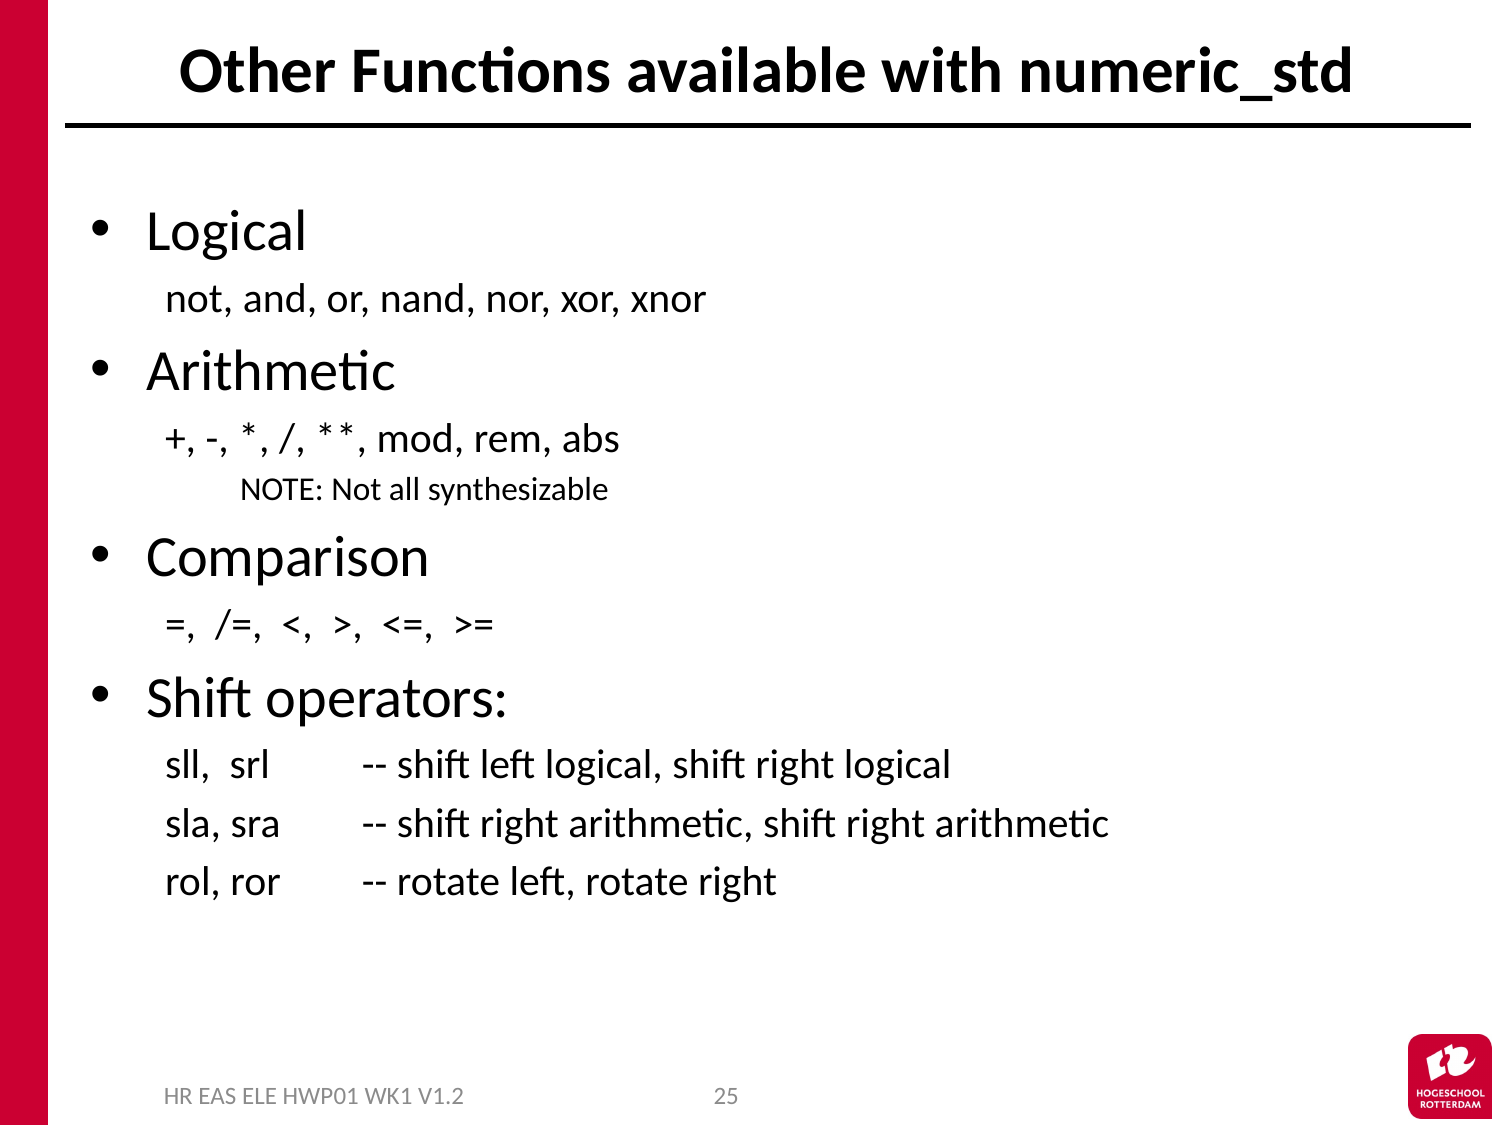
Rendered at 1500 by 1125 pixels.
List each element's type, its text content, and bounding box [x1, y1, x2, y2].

list Logical not, and, or, nand, nor, xor, xnor Arithmetic +, -, *, /, **, mod, rem, abs NOTE: Not all synthesizable Comparison =, /=, <, >, <=, >= Shift operators: sll, srl -- shift left logical, shift right logical sla, sra -- shift right arithmetic, shift right arithmetic rol, ror -- rotate left, rotate right [75, 184, 1425, 1035]
footer HR EAS ELE HWP01 WK1 V1.2 [76, 1065, 552, 1125]
picture [1408, 1034, 1492, 1119]
title Other Functions available with numeric_std [53, 19, 1483, 114]
slide_number 25 [572, 1065, 880, 1125]
picture [0, 0, 48, 1125]
